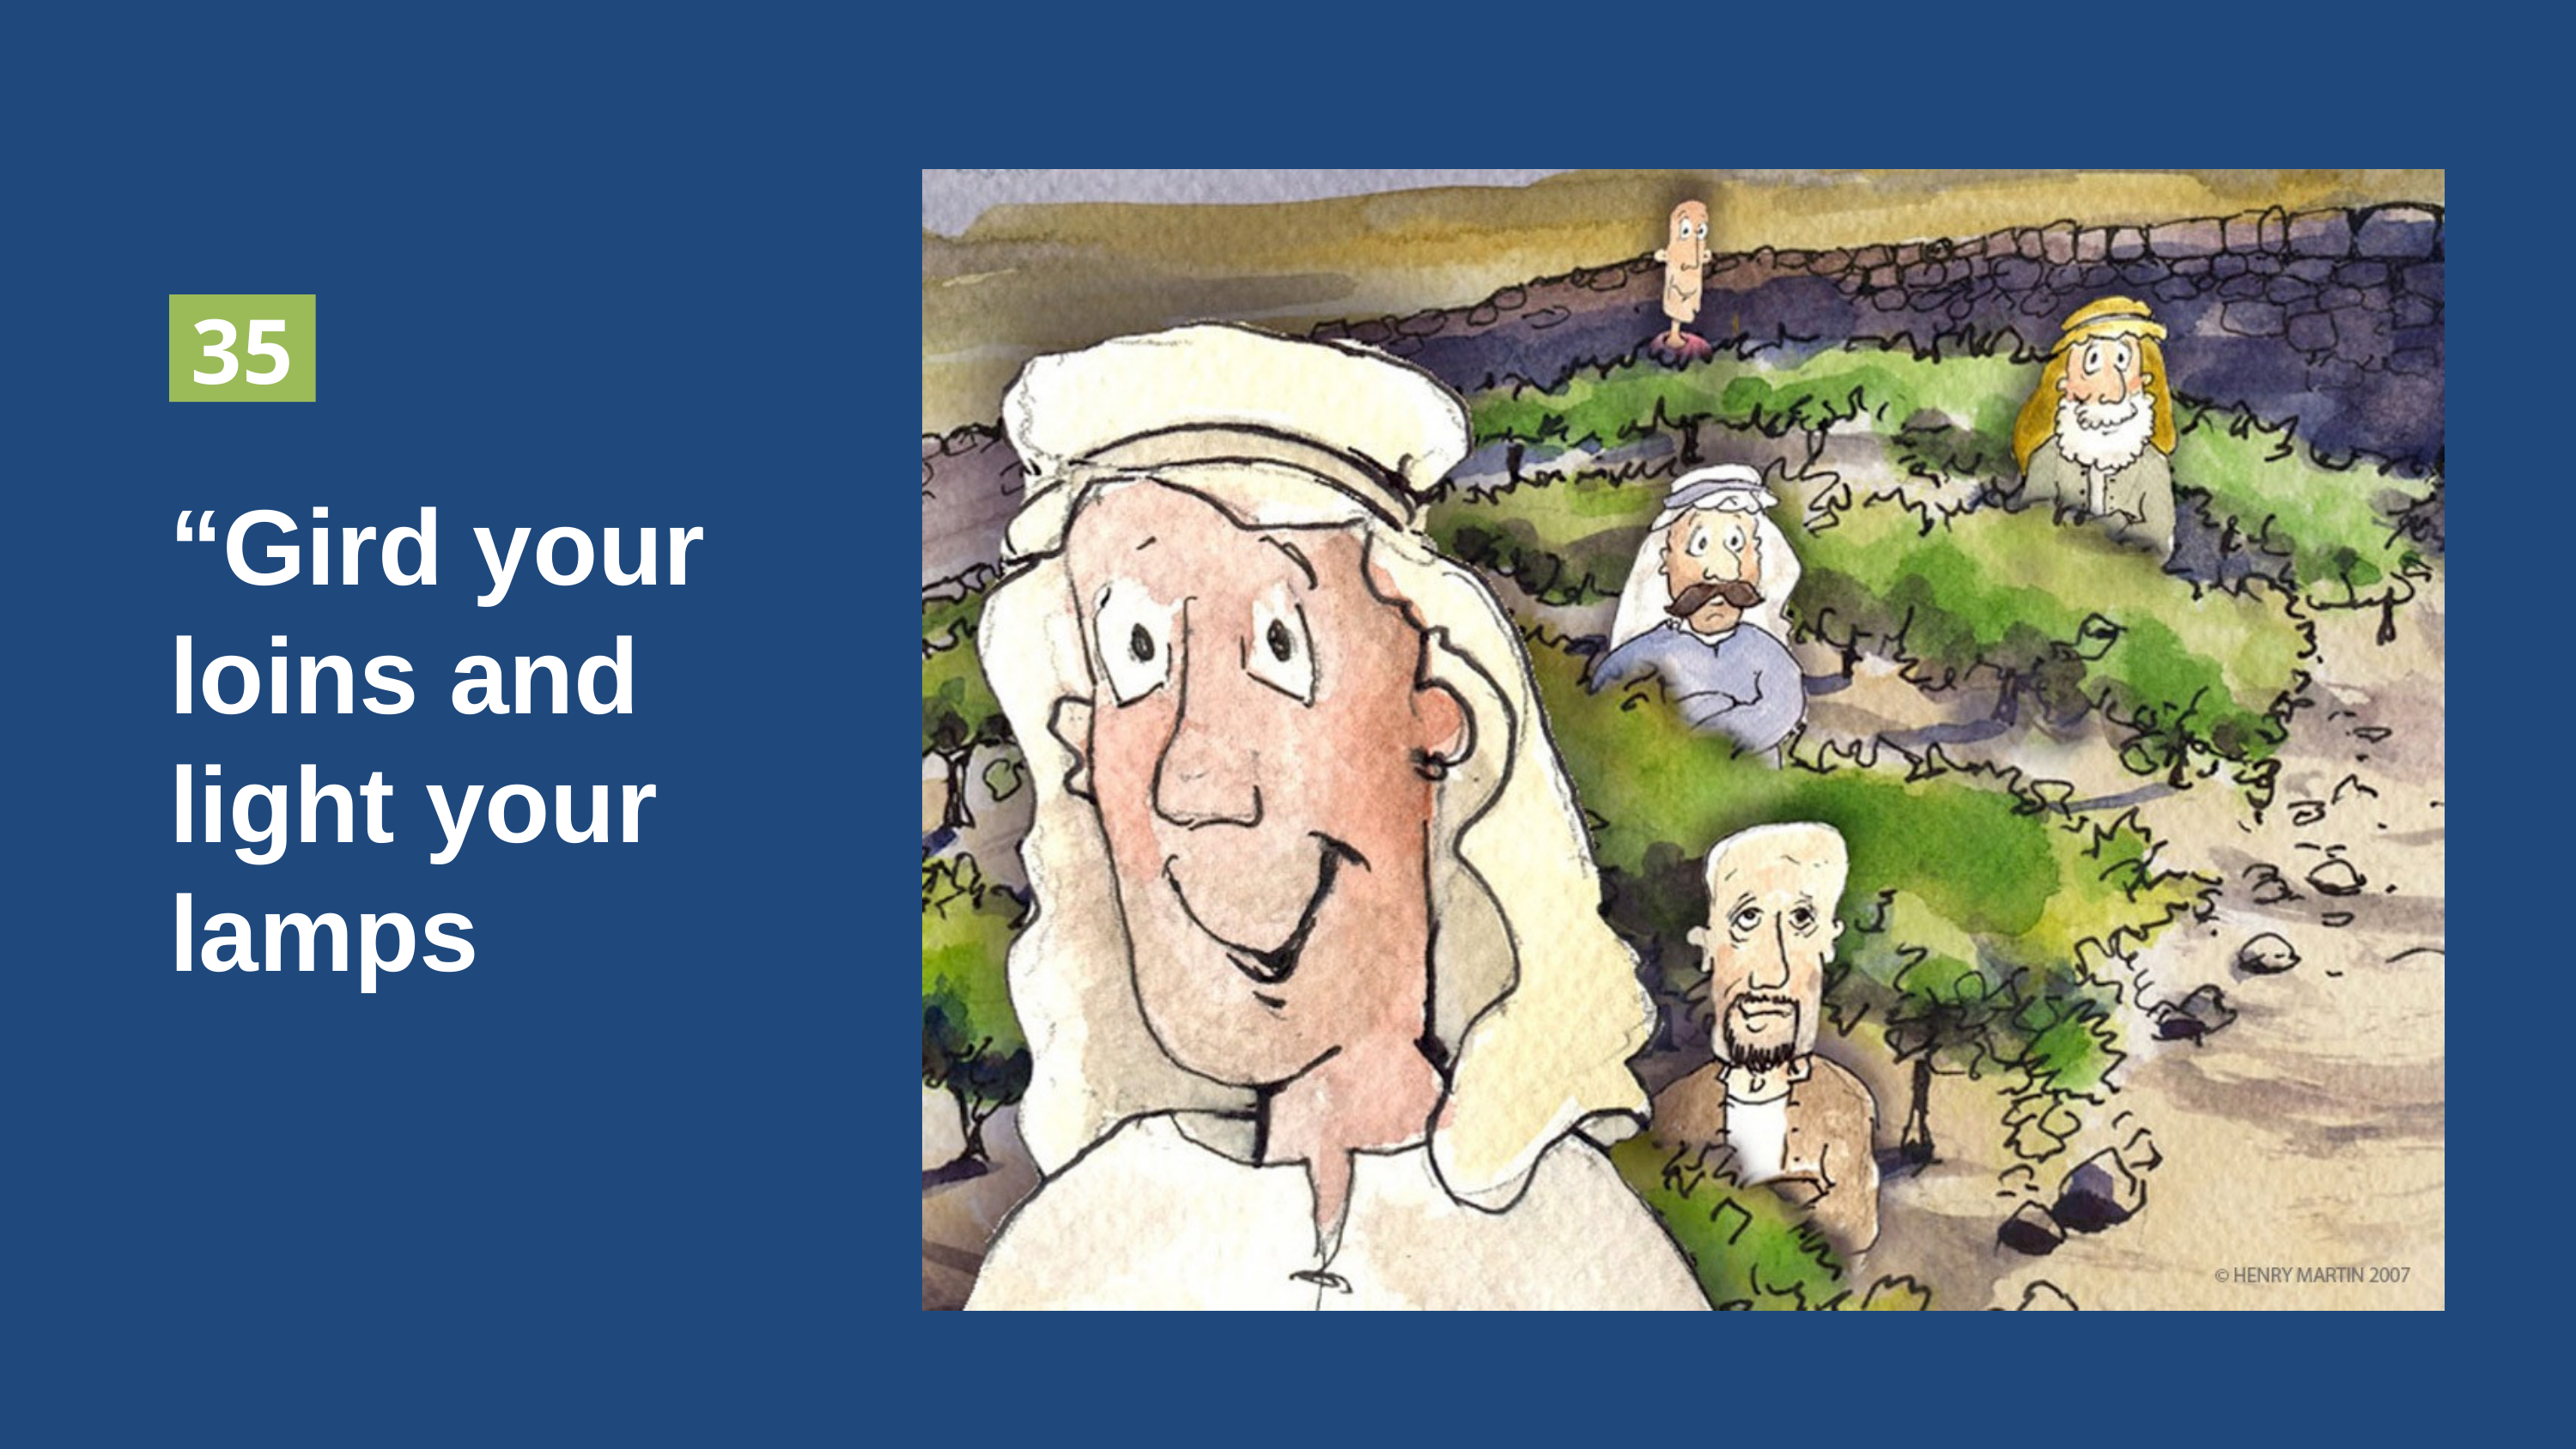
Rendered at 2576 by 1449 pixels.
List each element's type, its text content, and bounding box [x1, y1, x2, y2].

picture [922, 168, 2445, 1311]
text_box “Gird your loins and light your lamps [169, 477, 799, 993]
text_box 35 [169, 294, 316, 403]
